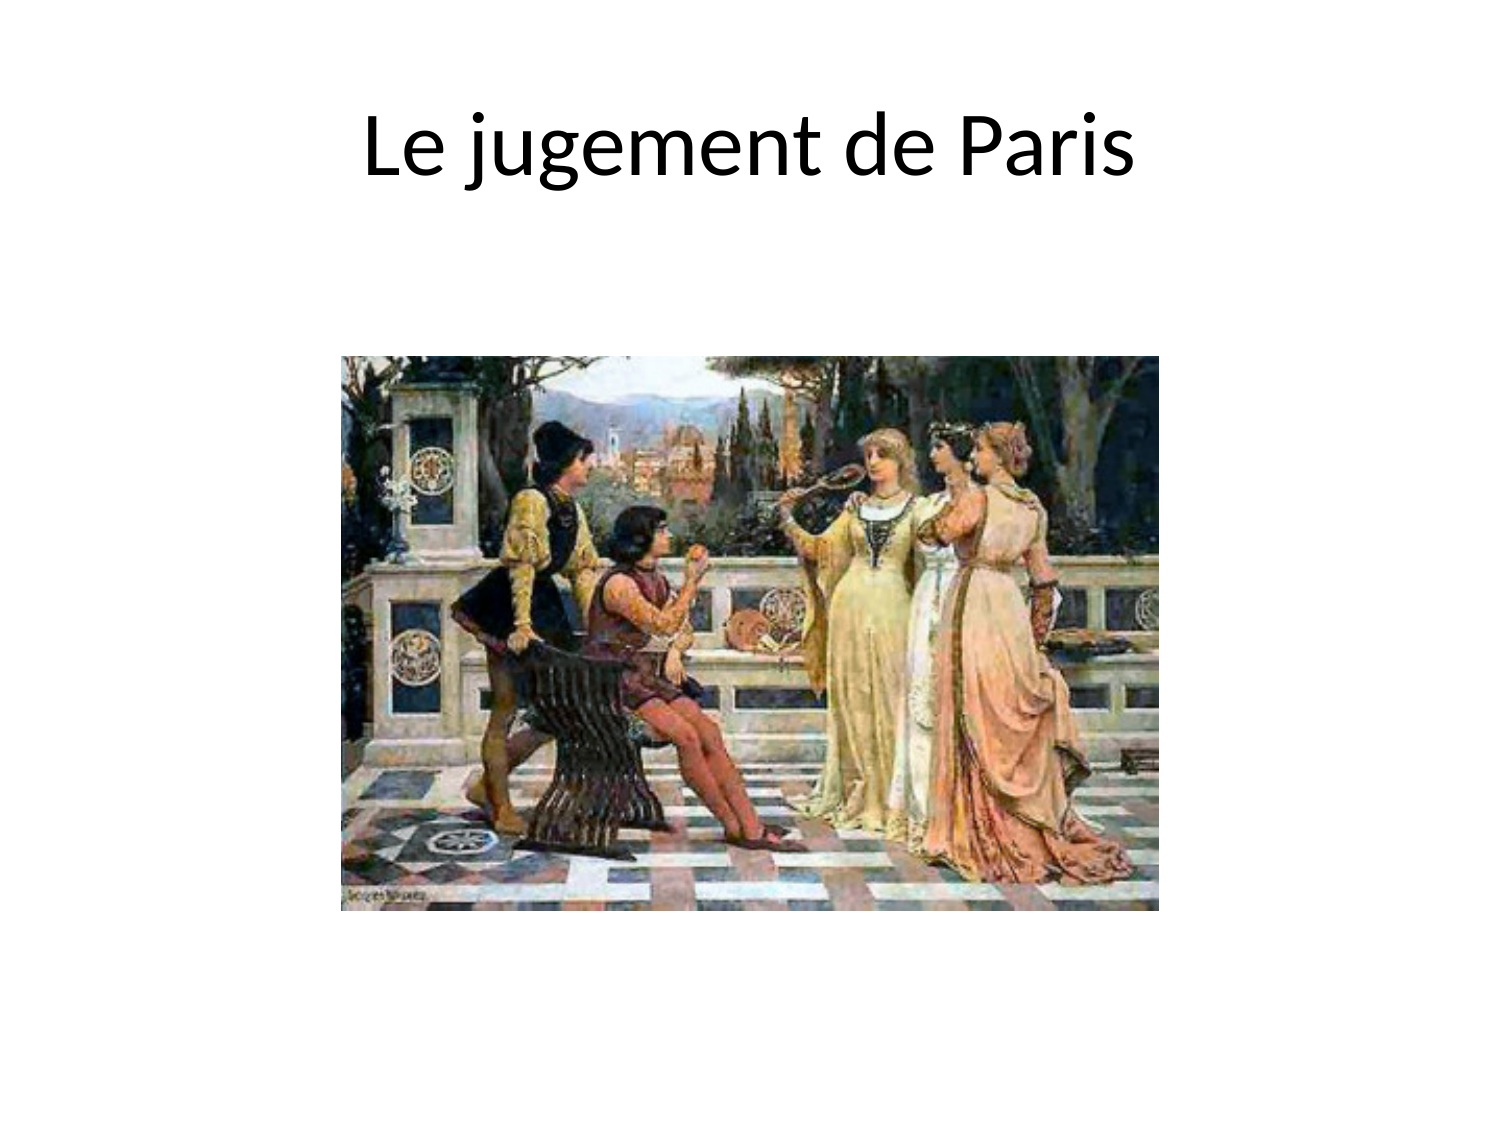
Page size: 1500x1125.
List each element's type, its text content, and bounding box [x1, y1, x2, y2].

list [341, 356, 1159, 911]
title Le jugement de Paris [75, 45, 1425, 233]
